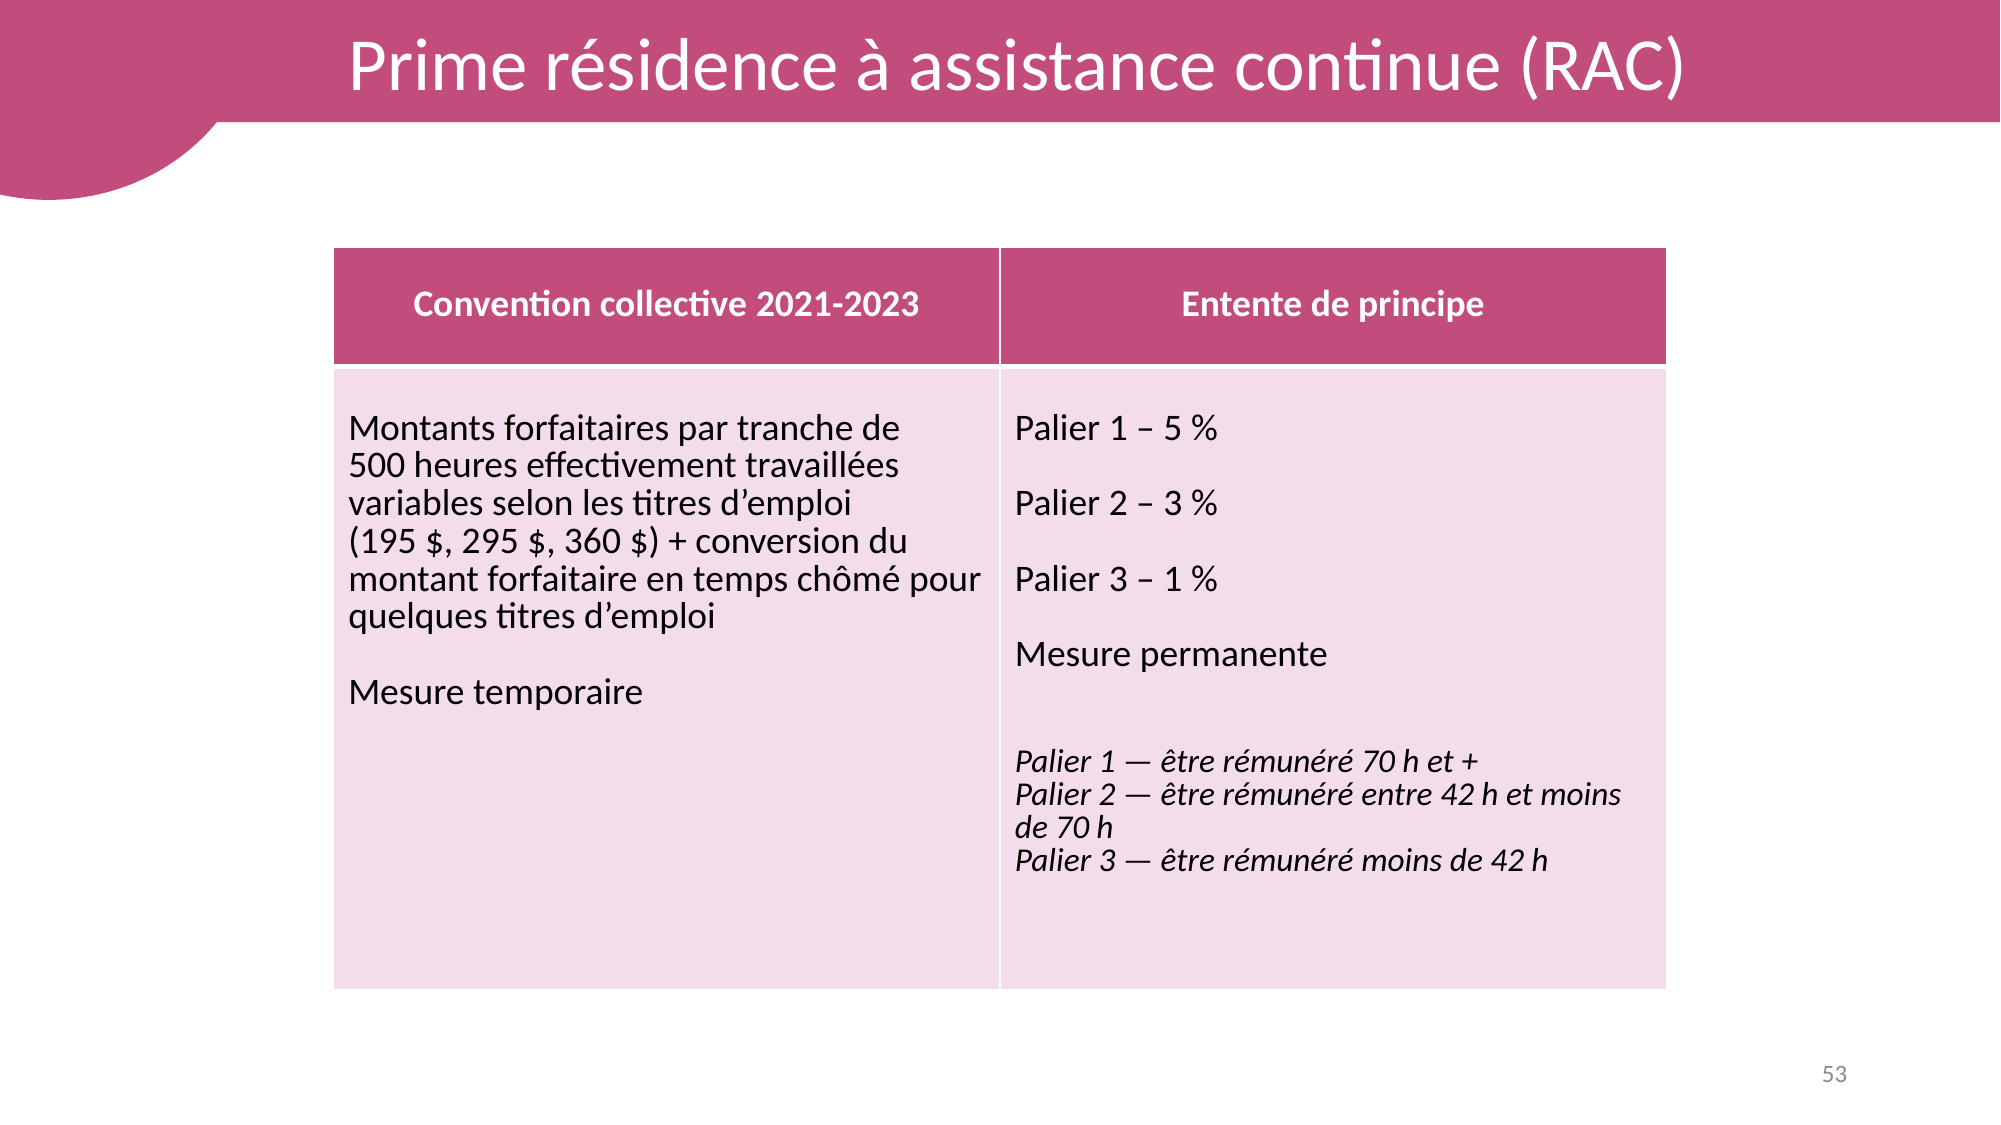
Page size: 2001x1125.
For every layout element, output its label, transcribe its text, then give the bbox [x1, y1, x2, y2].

table_cell Montants forfaitaires par tranche de 500 heures effectivement travaillées variables selon les titres d’emploi (195 $, 295 $, 360 $) + conversion du montant forfaitaire en temps chômé pour quelques titres d’emploi Mesure temporaire [334, 369, 999, 989]
text_box [0, 0, 262, 200]
table_header Convention collective 2021-2023 [334, 248, 999, 364]
text_box Prime résidence à assistance continue (RAC) [217, 0, 2000, 123]
table_cell Palier 1 – 5 % Palier 2 – 3 % Palier 3 – 1 % Mesure permanente Palier 1 — être rémunéré 70 h et + Palier 2 — être rémunéré entre 42 h et moins de 70 h Palier 3 — être rémunéré moins de 42 h [1001, 369, 1666, 989]
slide_number 53 [1412, 1042, 1863, 1103]
text_box [199, 172, 1897, 757]
table_header Entente de principe [1001, 248, 1666, 364]
